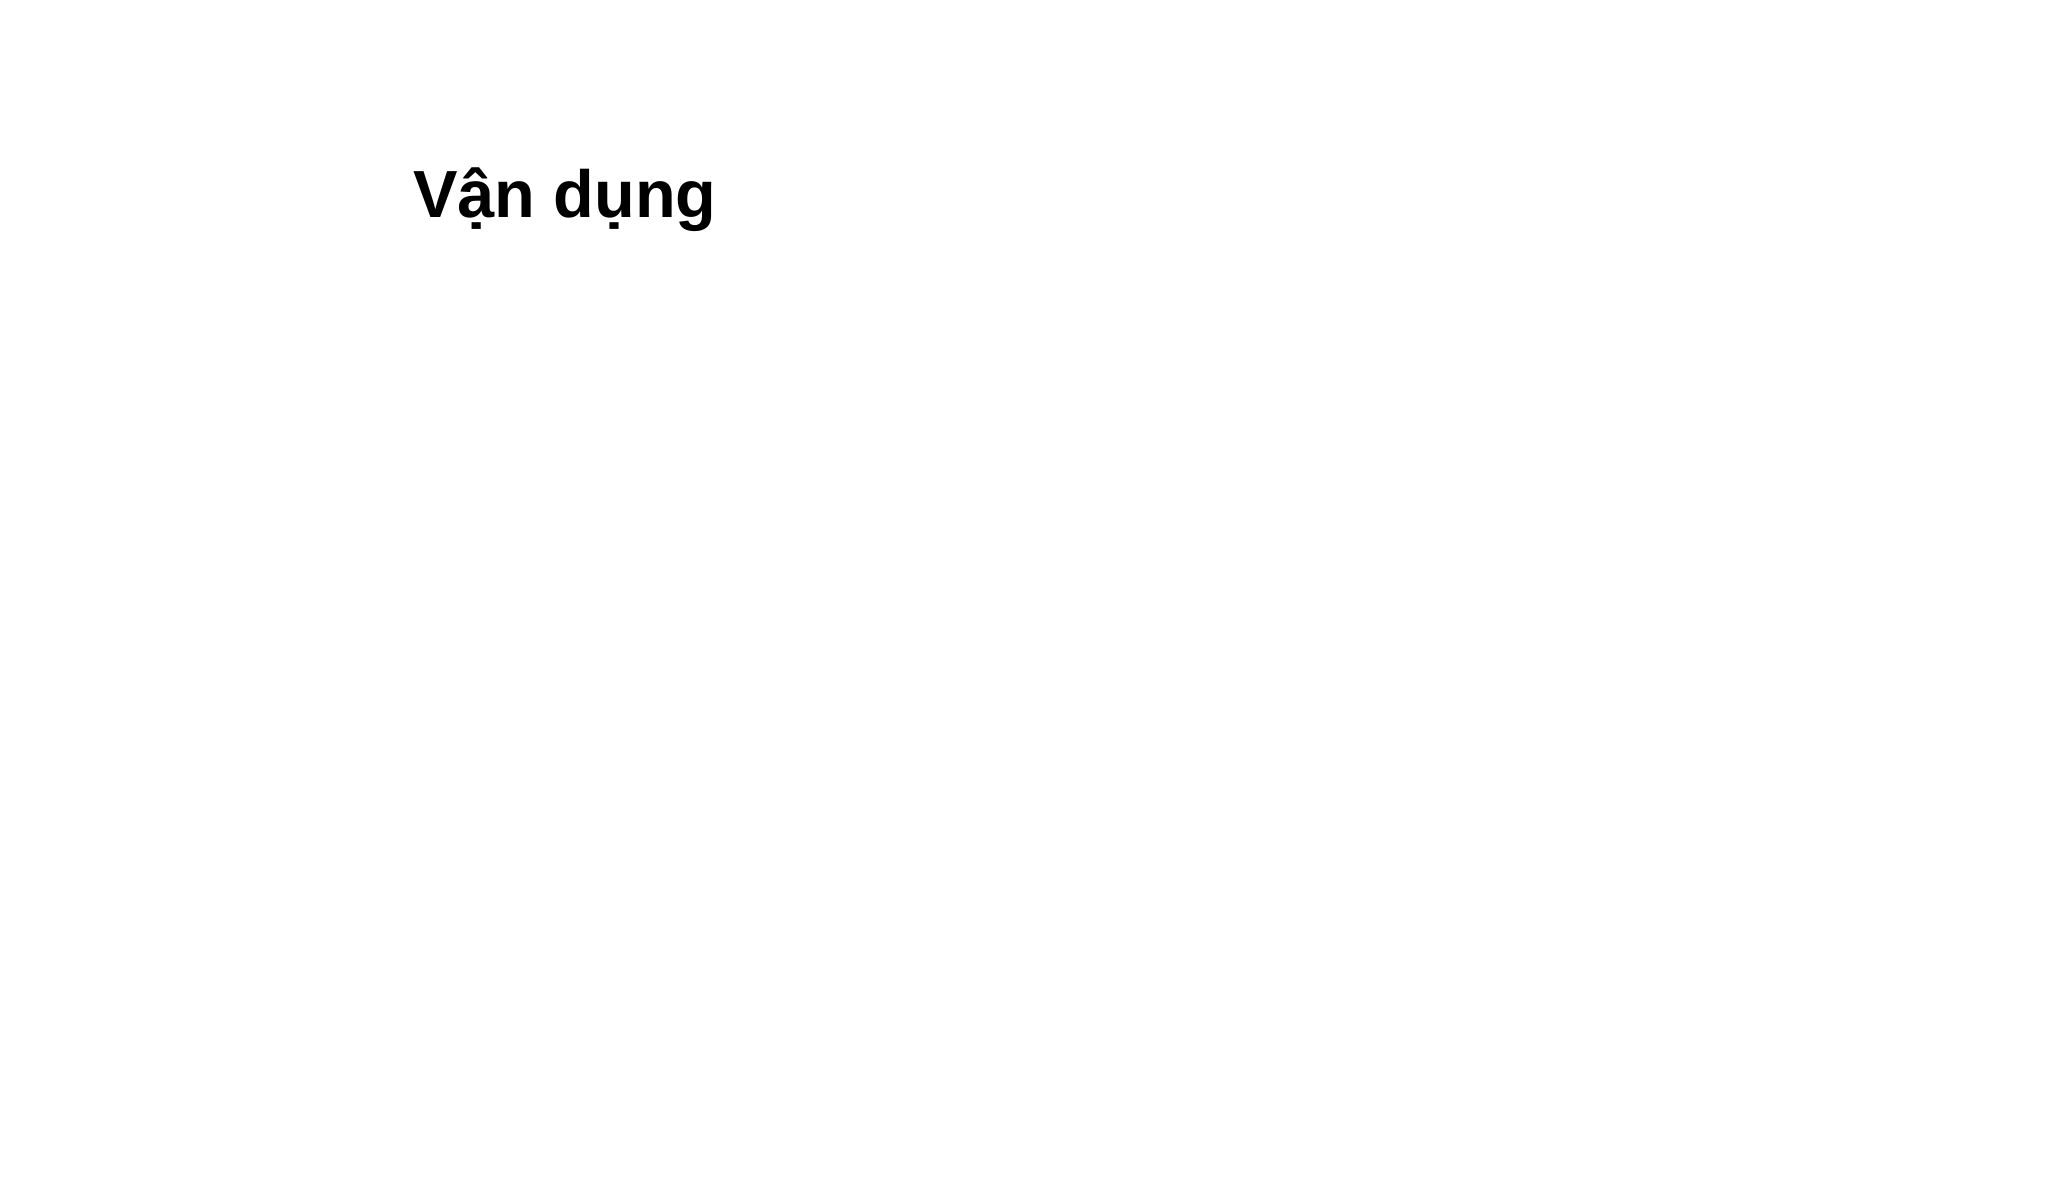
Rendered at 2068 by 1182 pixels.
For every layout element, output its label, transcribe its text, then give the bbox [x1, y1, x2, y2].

text_box Vận dụng [398, 143, 1630, 238]
